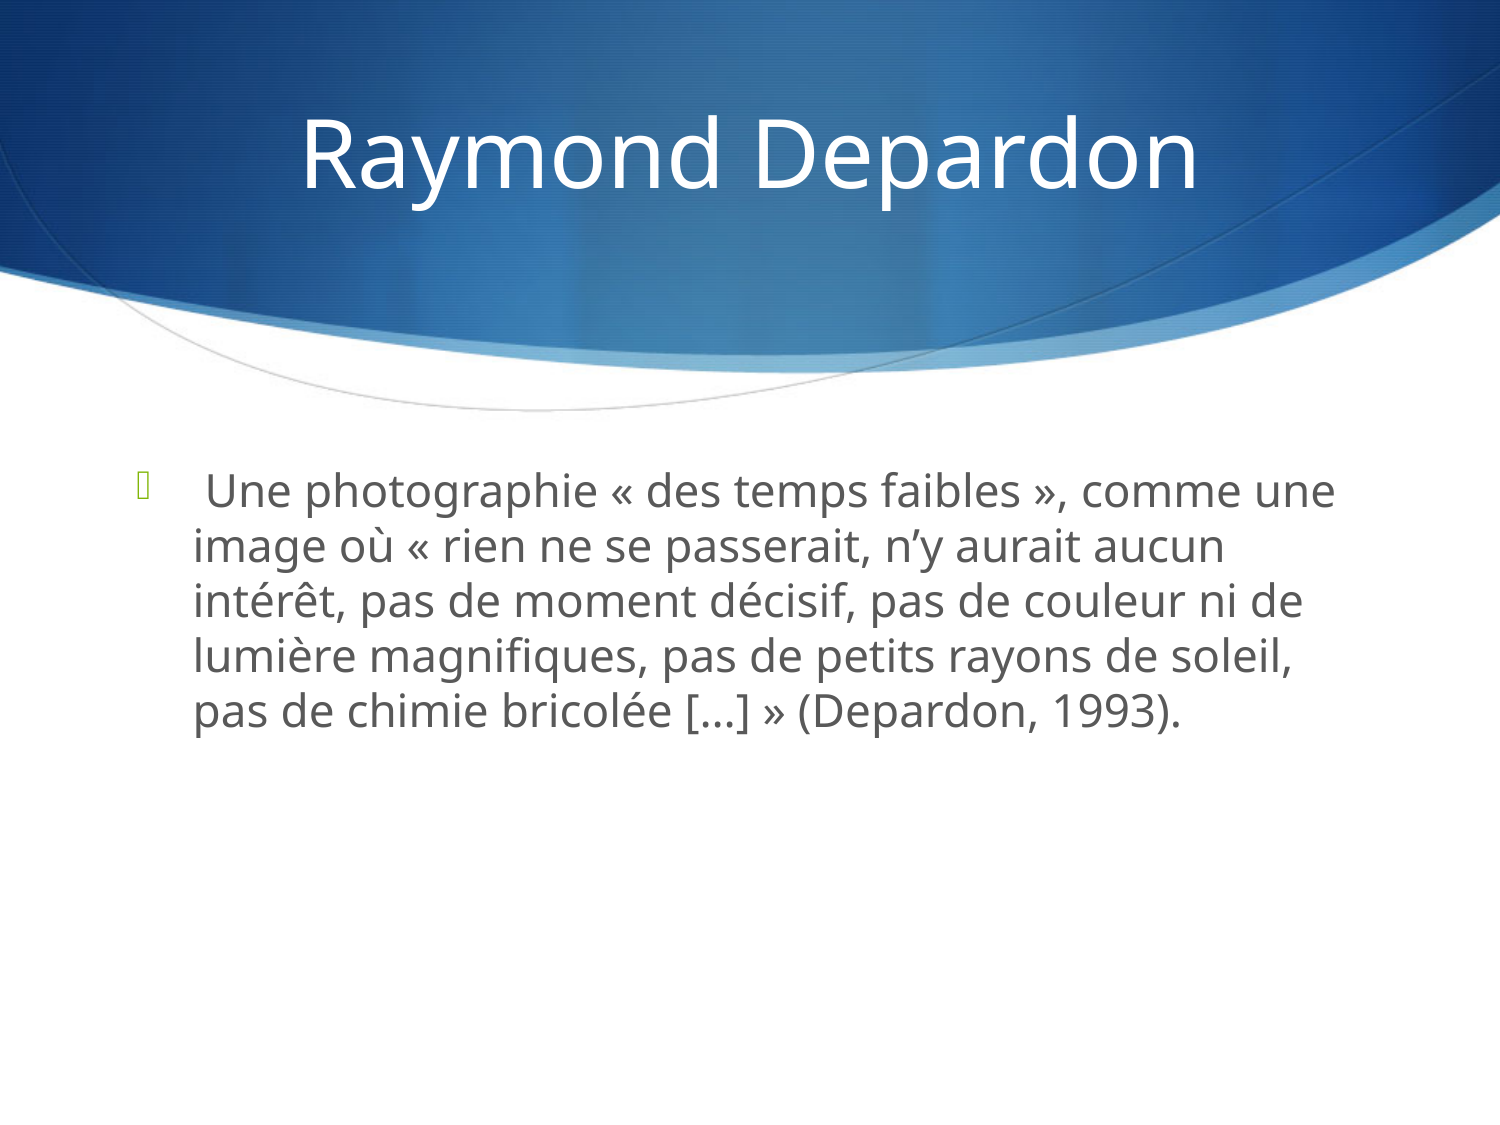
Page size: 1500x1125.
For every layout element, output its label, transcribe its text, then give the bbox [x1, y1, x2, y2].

picture [0, 0, 1500, 1125]
title Raymond Depardon [75, 56, 1425, 245]
list Une photographie « des temps faibles », comme une image où « rien ne se passerait, n’y aurait aucun intérêt, pas de moment décisif, pas de couleur ni de lumière magnifiques, pas de petits rayons de soleil, pas de chimie bricolée […] » (Depardon, 1993). [121, 454, 1379, 991]
